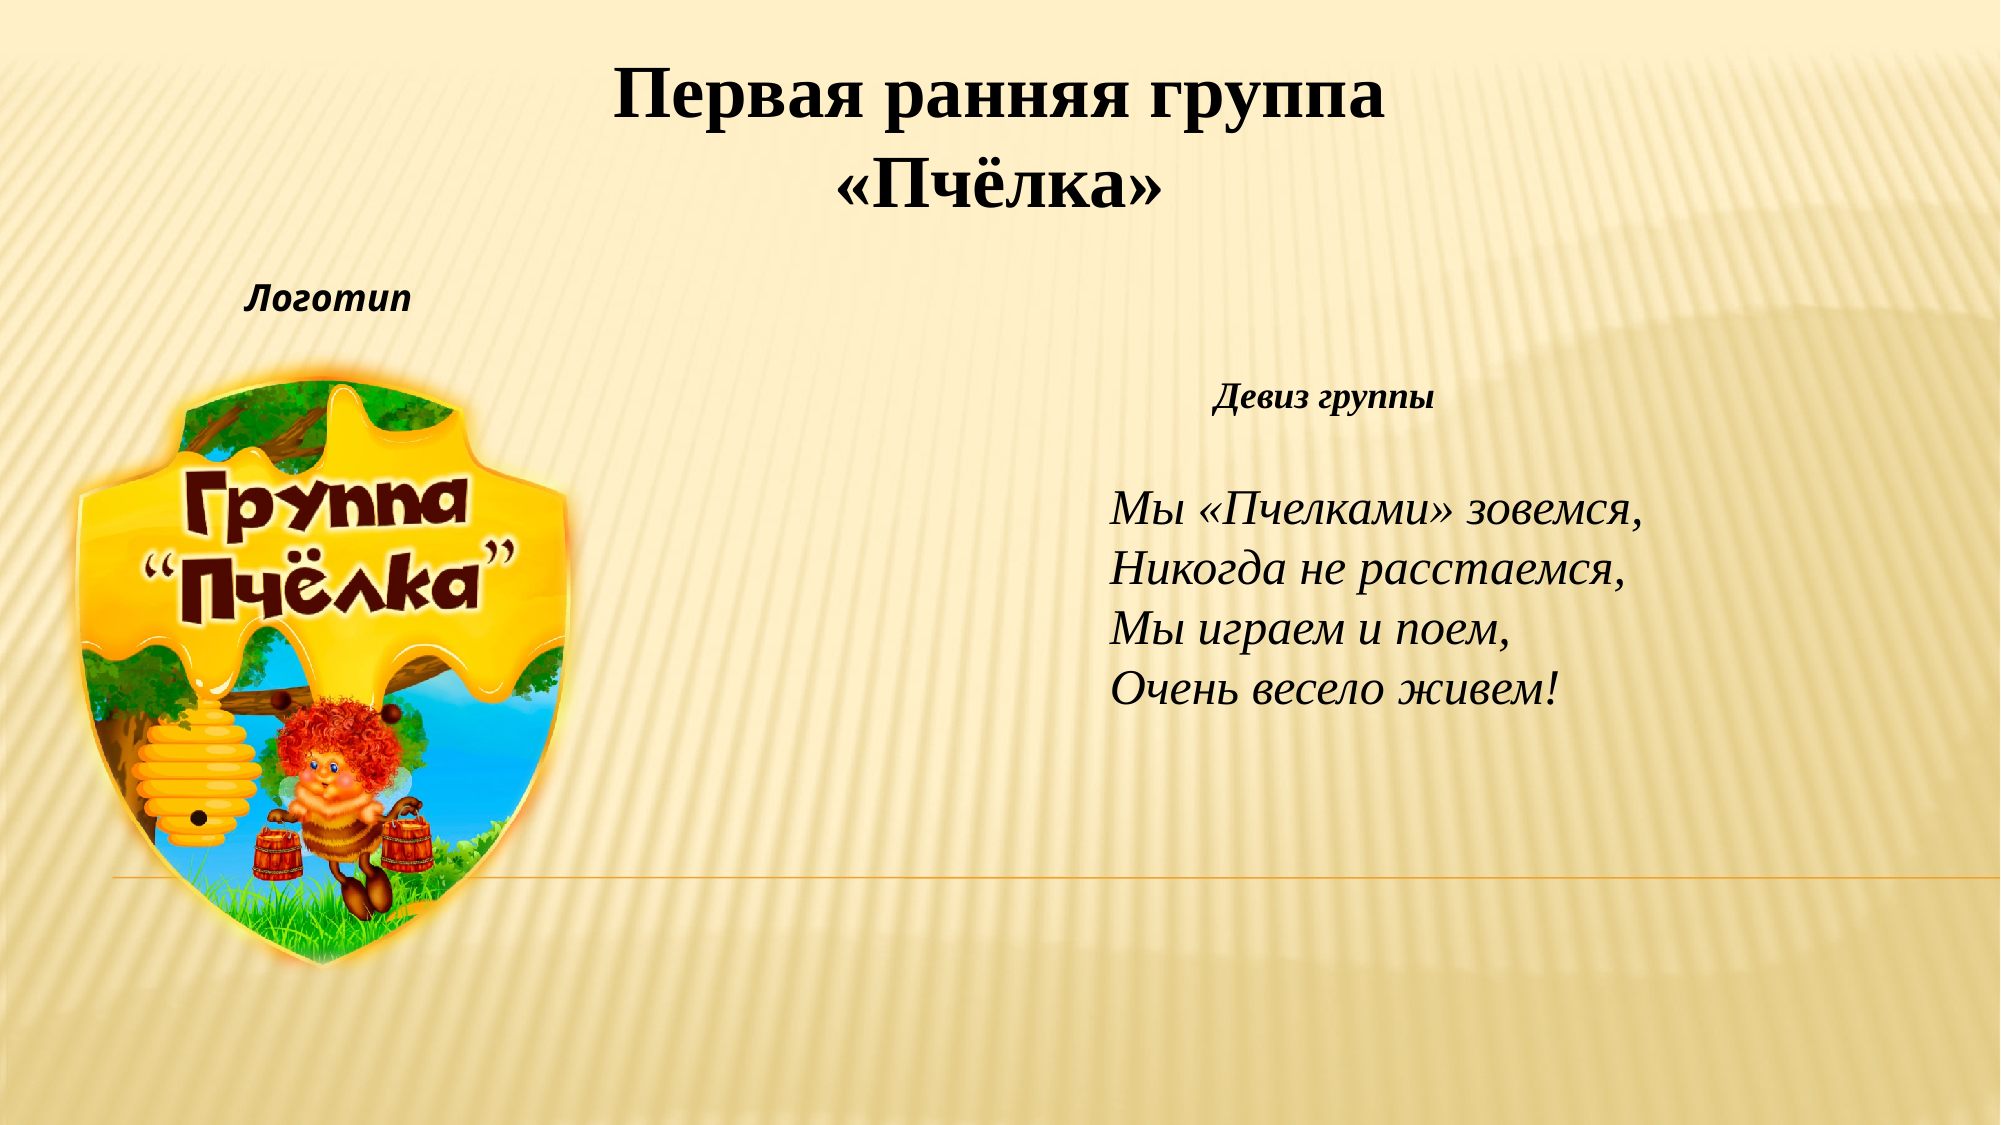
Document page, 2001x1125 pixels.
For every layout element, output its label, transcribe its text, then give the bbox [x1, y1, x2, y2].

text_box Мы «Пчелками» зовемся, Никогда не расстаемся, Мы играем и поем, Очень весело живем! [1095, 467, 1669, 723]
title [625, 796, 1934, 997]
picture [32, 231, 617, 1058]
text_box Девиз группы [1199, 364, 1606, 424]
text_box Первая ранняя группа «Пчёлка» [537, 34, 1463, 230]
